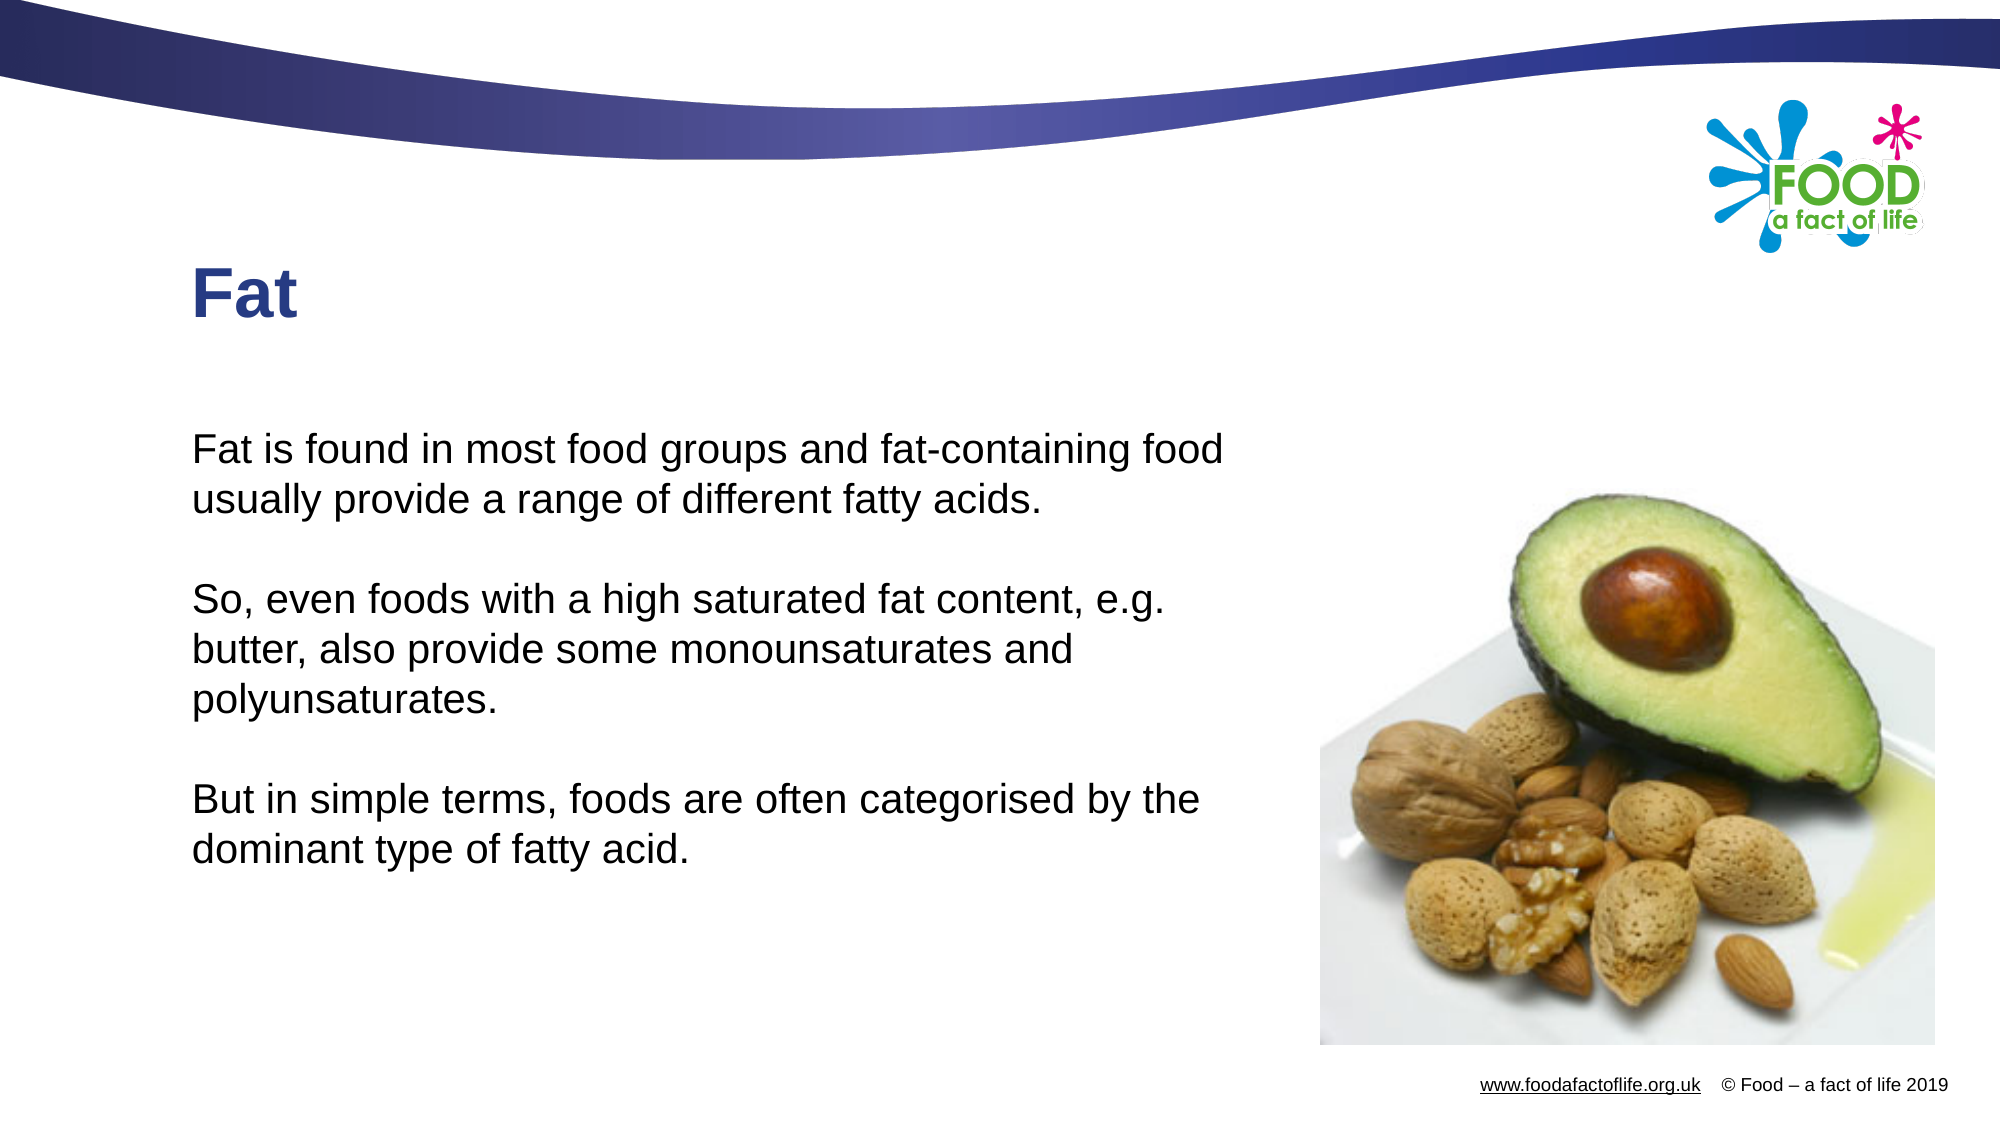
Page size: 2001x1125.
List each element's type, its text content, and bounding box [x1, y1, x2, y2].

picture [0, 0, 2000, 1125]
subtitle Fat is found in most food groups and fat-containing food usually provide a range of different fatty acids. So, even foods with a high saturated fat content, e.g. butter, also provide some monounsaturates and polyunsaturates. But in simple terms, foods are often categorised by the dominant type of fatty acid. [191, 421, 1291, 1013]
title Fat [191, 256, 1787, 375]
